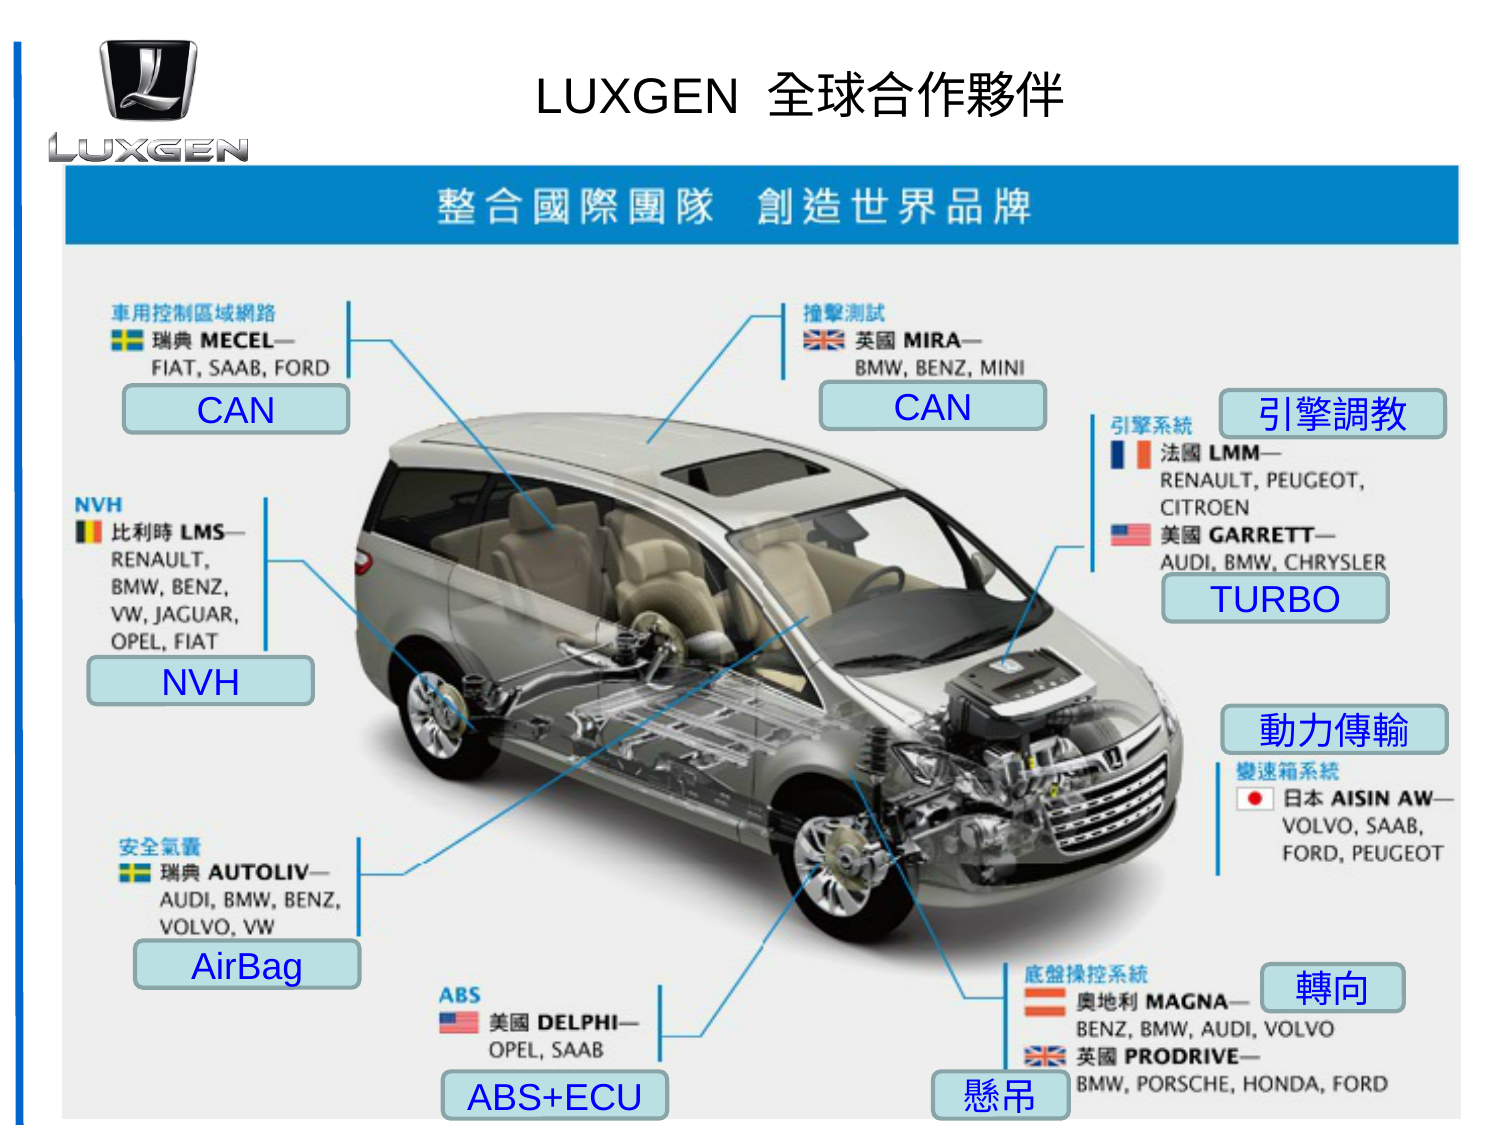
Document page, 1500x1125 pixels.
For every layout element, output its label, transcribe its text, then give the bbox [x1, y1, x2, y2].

picture [35, 23, 1461, 1119]
text_box LUXGEN 全球合作夥伴 [463, 55, 1137, 131]
